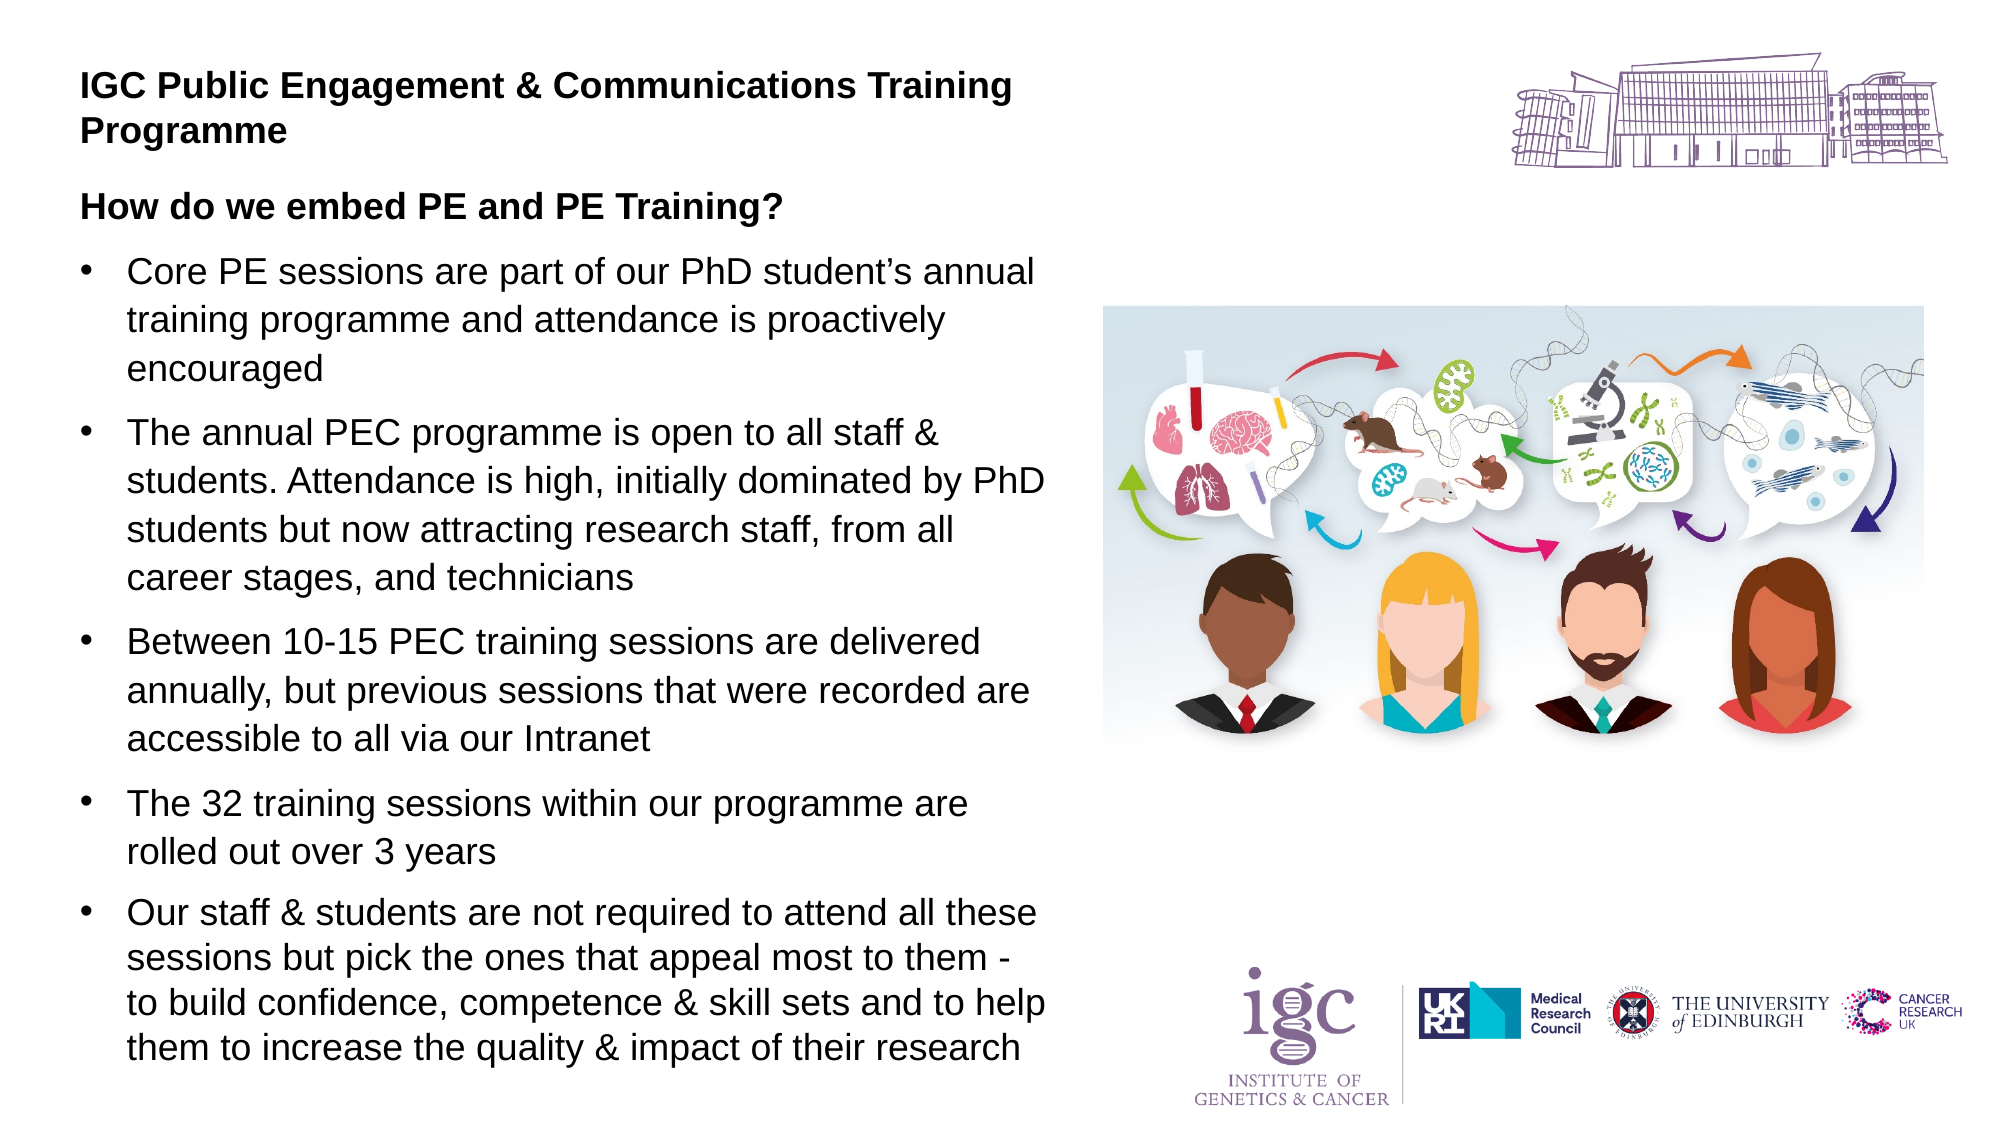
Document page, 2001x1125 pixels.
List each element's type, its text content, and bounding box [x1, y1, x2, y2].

text_box IGC Public Engagement & Communications Training Programme [65, 54, 1066, 159]
picture [1185, 965, 1979, 1125]
text_box How do we embed PE and PE Training? Core PE sessions are part of our PhD student’s annual training programme and attendance is proactively encouraged The annual PEC programme is open to all staff & students. Attendance is high, initially dominated by PhD students but now attracting research staff, from all career stages, and technicians Between 10-15 PEC training sessions are delivered annually, but previous sessions that were recorded are accessible to all via our Intranet The 32 training sessions within our programme are rolled out over 3 years Our staff & students are not required to attend all these sessions but pick the ones that appeal most to them - to build confidence, competence & skill sets and to help them to increase the quality & impact of their research [65, 171, 1066, 1124]
picture [1103, 305, 1924, 768]
picture [1480, 31, 1979, 183]
